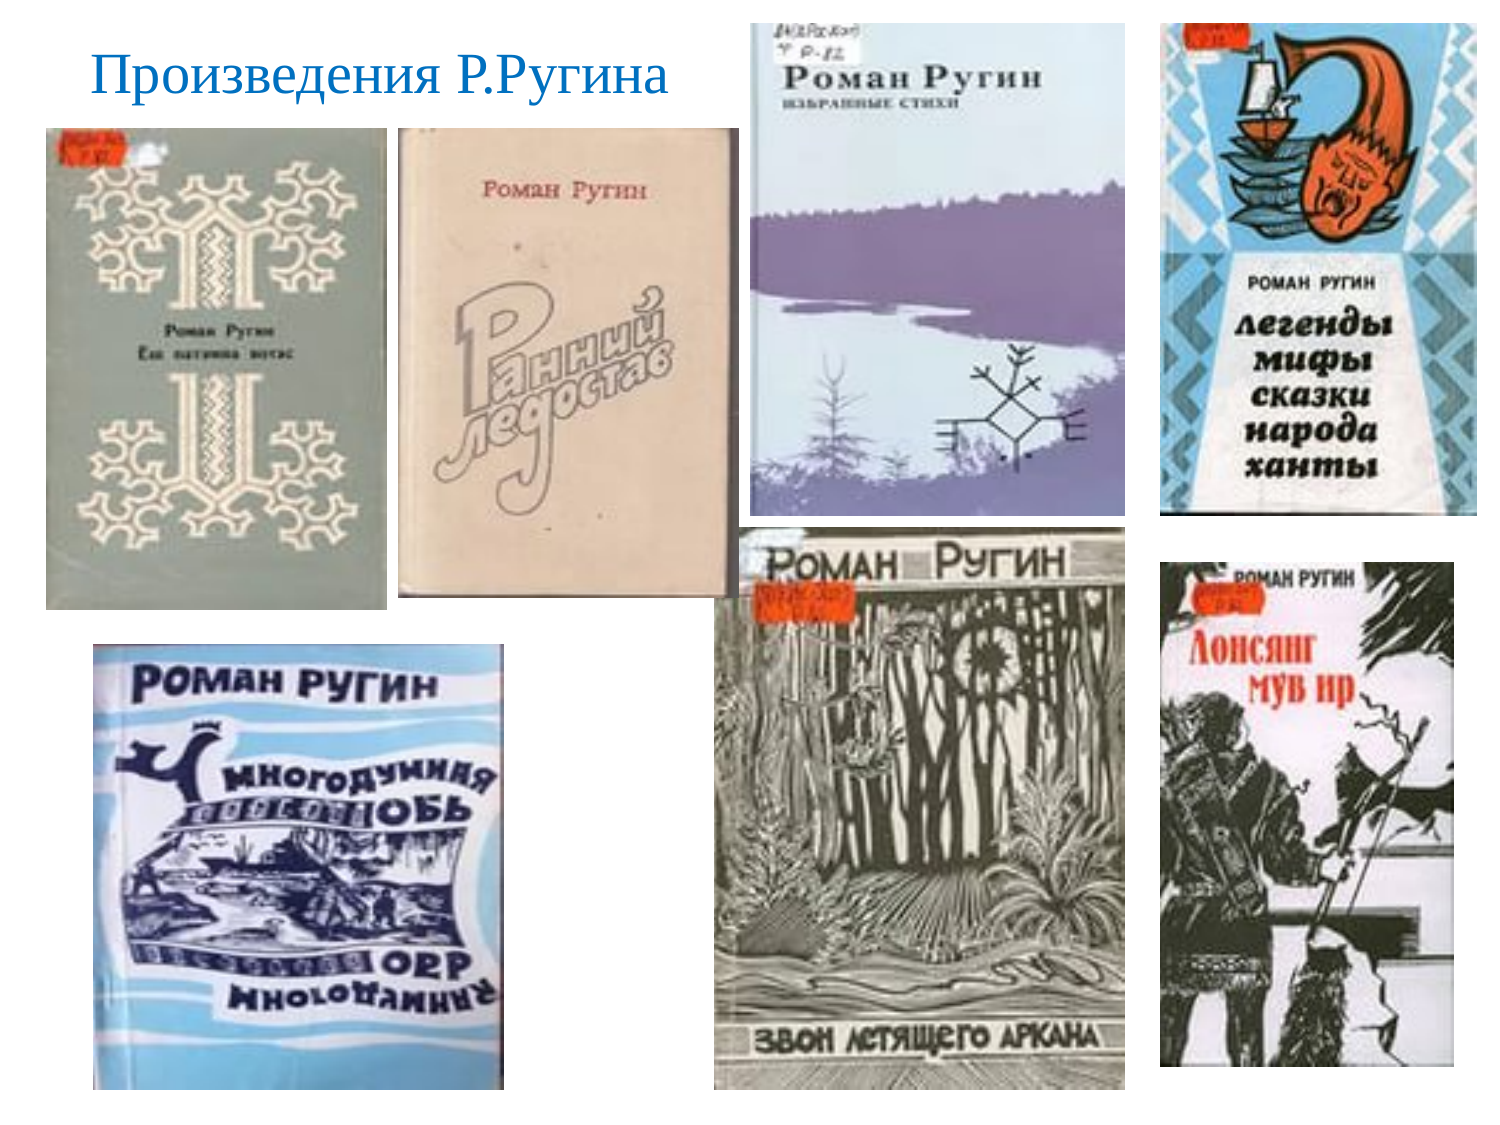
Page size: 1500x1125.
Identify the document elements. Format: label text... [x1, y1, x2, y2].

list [714, 527, 1126, 1091]
picture [749, 23, 1126, 516]
picture [1159, 562, 1454, 1067]
picture [46, 128, 387, 610]
picture [398, 128, 739, 598]
picture [93, 644, 505, 1091]
picture [1159, 23, 1477, 516]
title Произведения Р.Ругина [75, 23, 692, 118]
